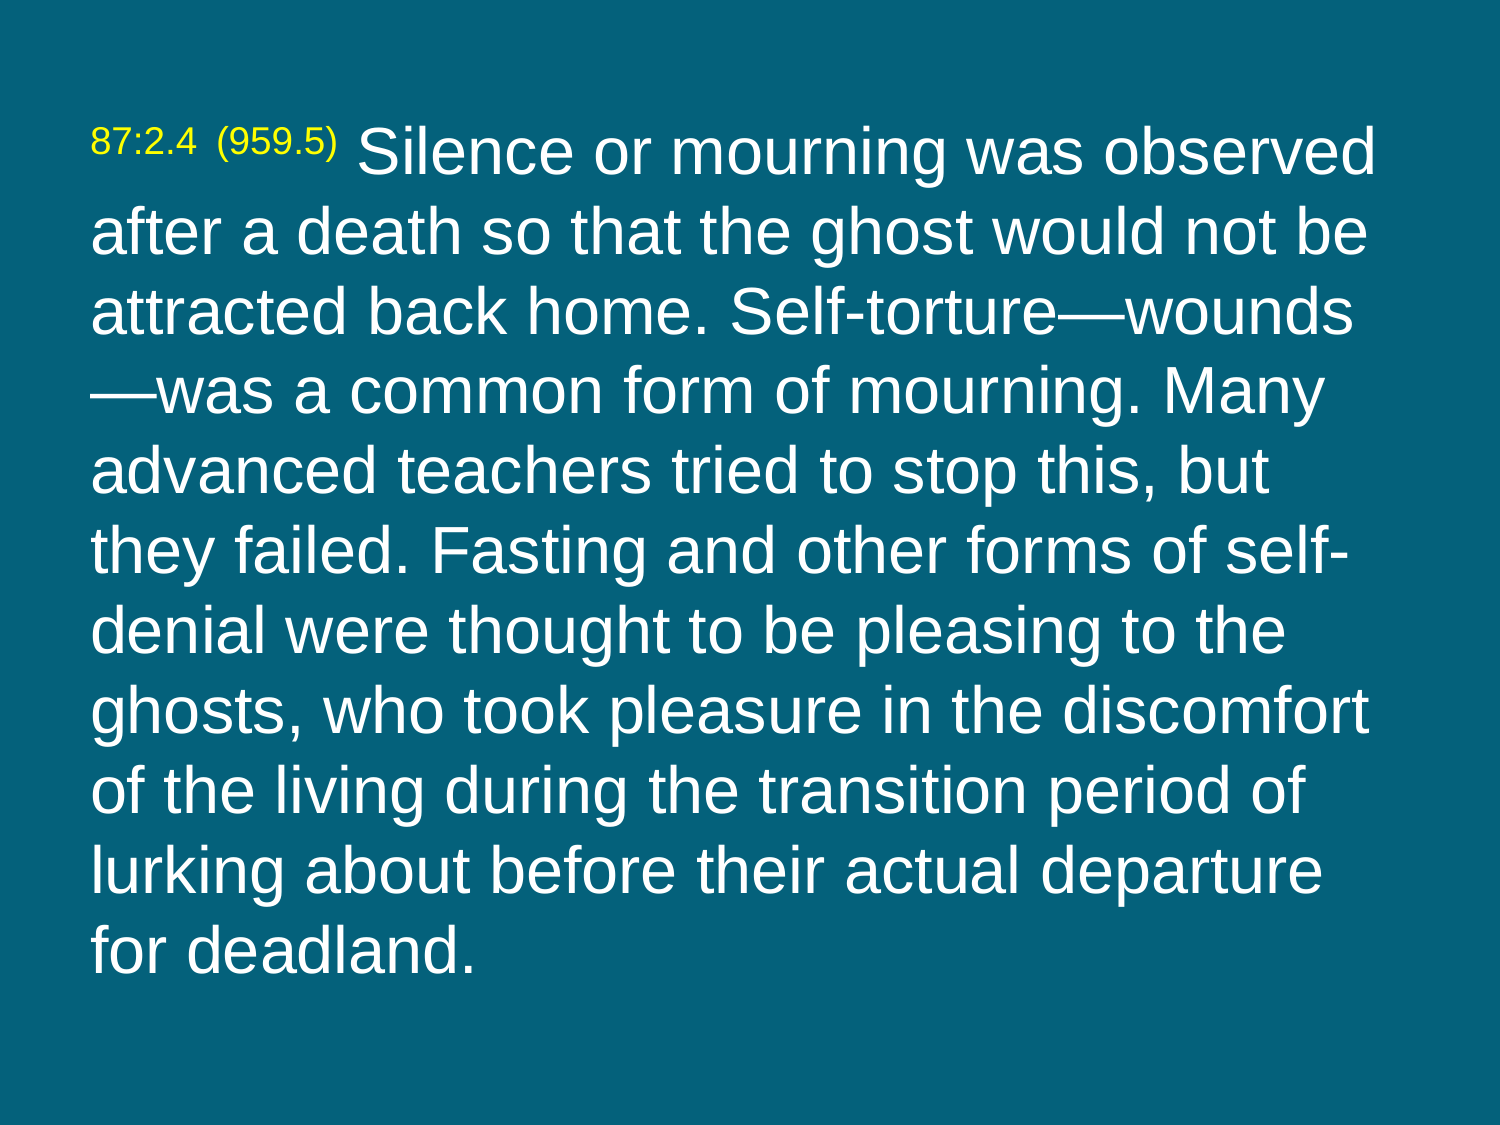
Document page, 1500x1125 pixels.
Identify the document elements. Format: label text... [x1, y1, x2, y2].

list 87:2.4 (959.5) Silence or mourning was observed after a death so that the ghost would not be attracted back home. Self-torture—wounds—was a common form of mourning. Many advanced teachers tried to stop this, but they failed. Fasting and other forms of self-denial were thought to be pleasing to the ghosts, who took pleasure in the discomfort of the living during the transition period of lurking about before their actual departure for deadland. [75, 99, 1425, 1005]
